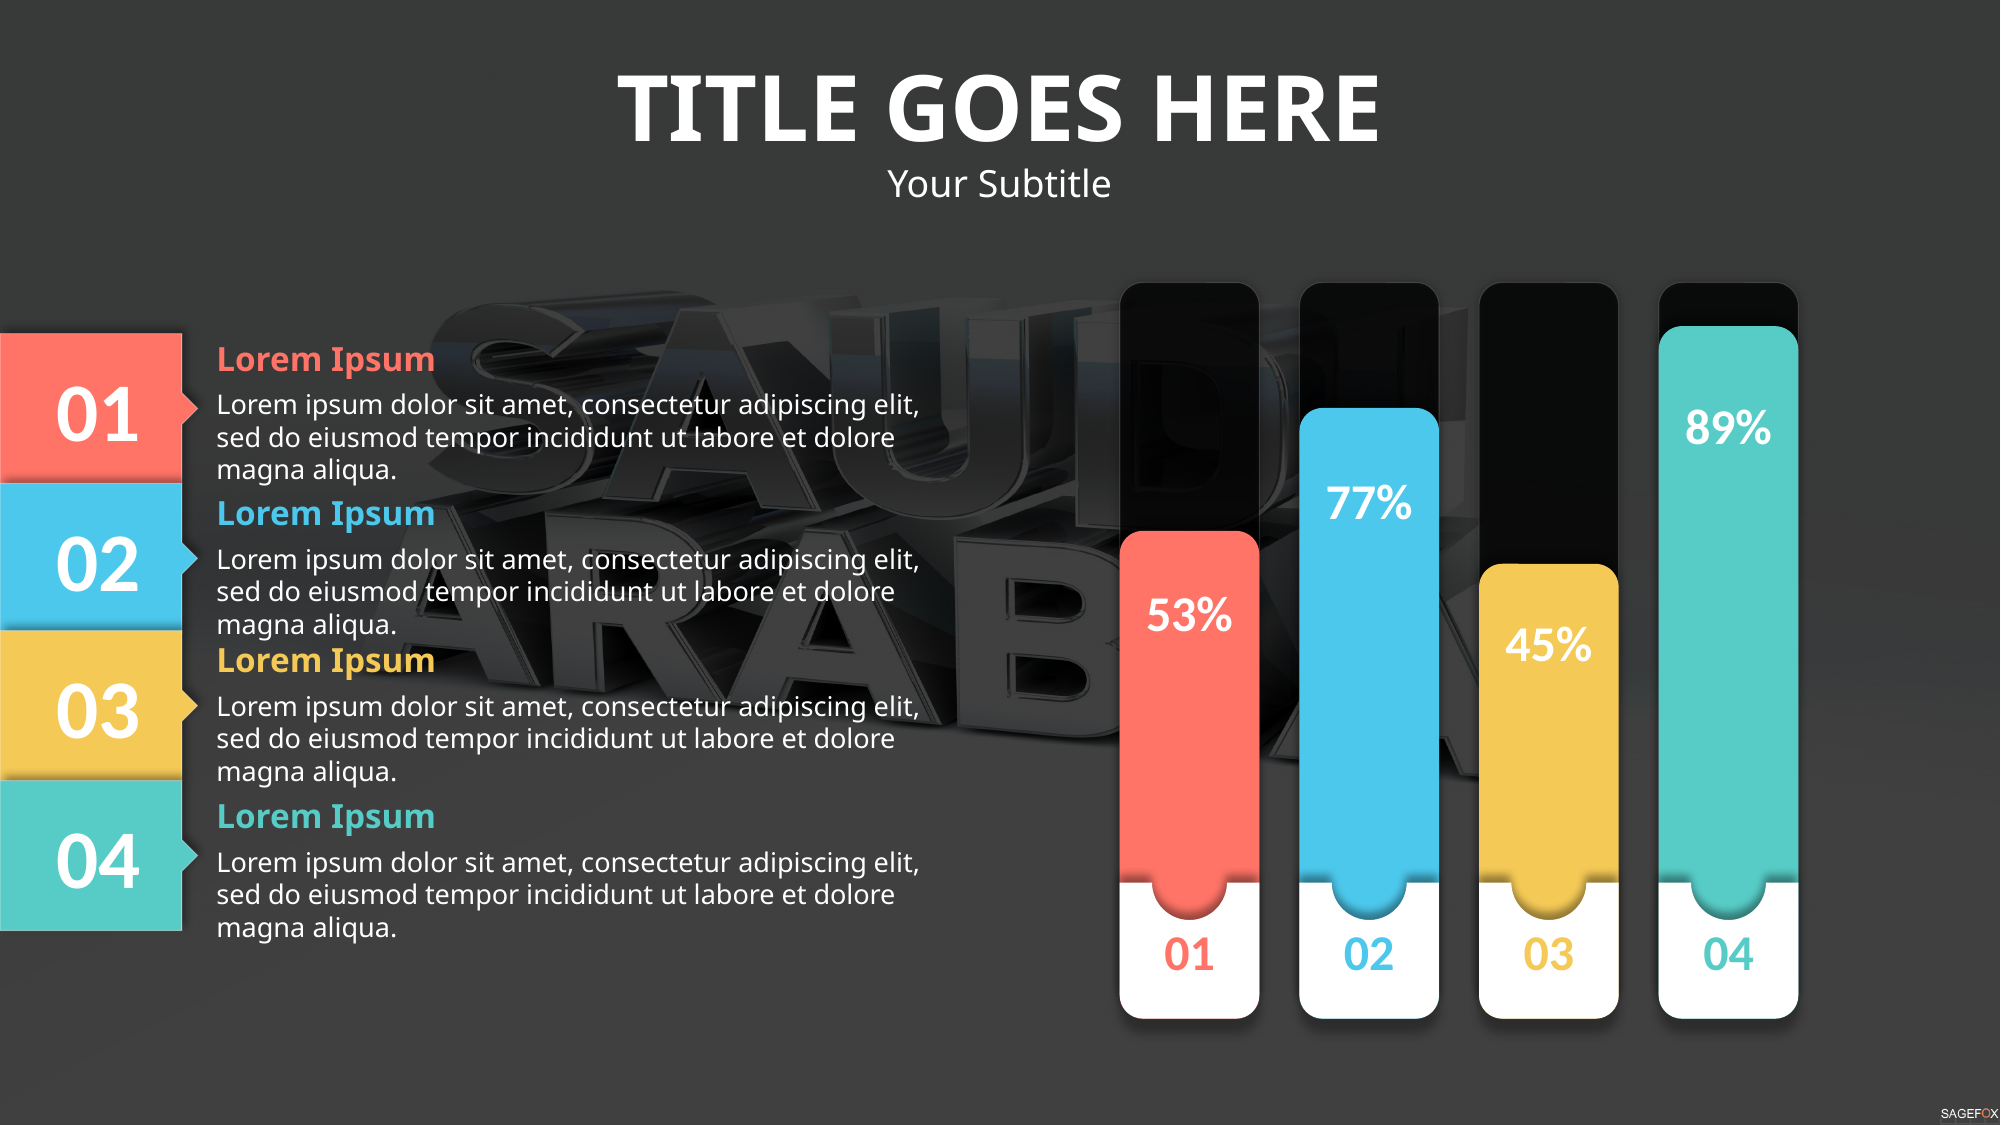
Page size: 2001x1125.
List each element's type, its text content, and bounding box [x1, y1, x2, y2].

text_box 02 [0, 482, 200, 622]
text_box Lorem Ipsum Lorem ipsum dolor sit amet, consectetur adipiscing elit, sed do eiusmod tempor incididunt ut labore et dolore magna aliqua. [216, 795, 968, 943]
text_box [1298, 281, 1441, 412]
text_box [1658, 326, 1799, 1019]
text_box [1478, 281, 1620, 566]
text_box 04 [0, 779, 200, 932]
text_box [1118, 281, 1261, 535]
text_box TITLE GOES HERE Your Subtitle [548, 42, 1452, 212]
text_box Lorem Ipsum Lorem ipsum dolor sit amet, consectetur adipiscing elit, sed do eiusmod tempor incididunt ut labore et dolore magna aliqua. [216, 639, 968, 787]
picture [0, 0, 2001, 1125]
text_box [1119, 530, 1260, 1019]
text_box [1657, 281, 1800, 330]
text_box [1479, 563, 1619, 1019]
text_box 01 [0, 332, 200, 475]
text_box Lorem Ipsum Lorem ipsum dolor sit amet, consectetur adipiscing elit, sed do eiusmod tempor incididunt ut labore et dolore magna aliqua. [216, 337, 968, 486]
text_box 03 [0, 629, 200, 772]
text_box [1299, 407, 1439, 1019]
text_box Lorem Ipsum Lorem ipsum dolor sit amet, consectetur adipiscing elit, sed do eiusmod tempor incididunt ut labore et dolore magna aliqua. [216, 492, 968, 639]
